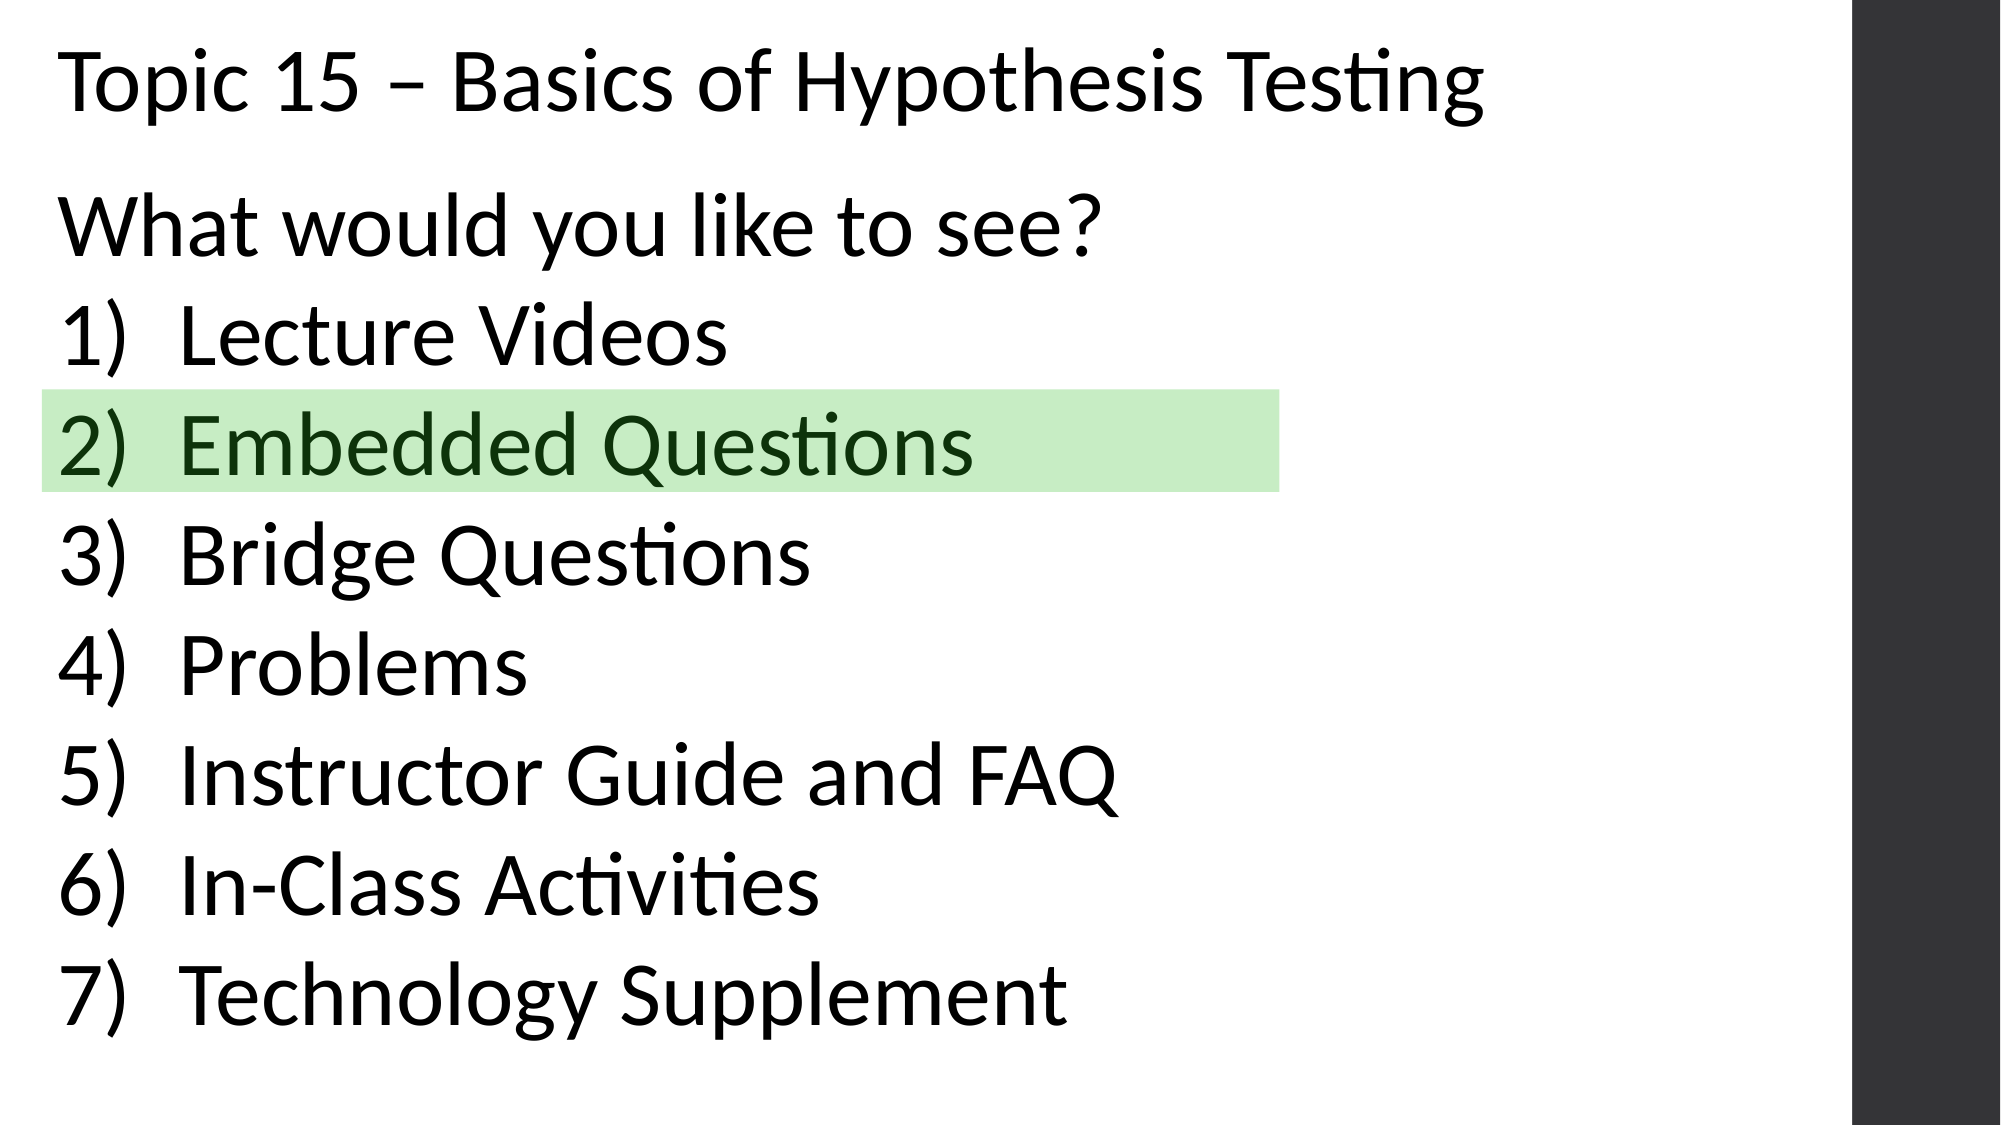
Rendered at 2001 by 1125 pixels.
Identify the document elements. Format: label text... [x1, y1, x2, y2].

text_box [40, 387, 1281, 494]
text_box Topic 15 – Basics of Hypothesis Testing What would you like to see? Lecture Videos Embedded Questions Bridge Questions Problems Instructor Guide and FAQ In-Class Activities Technology Supplement [41, 11, 1771, 1117]
text_box [1852, 0, 2000, 1125]
